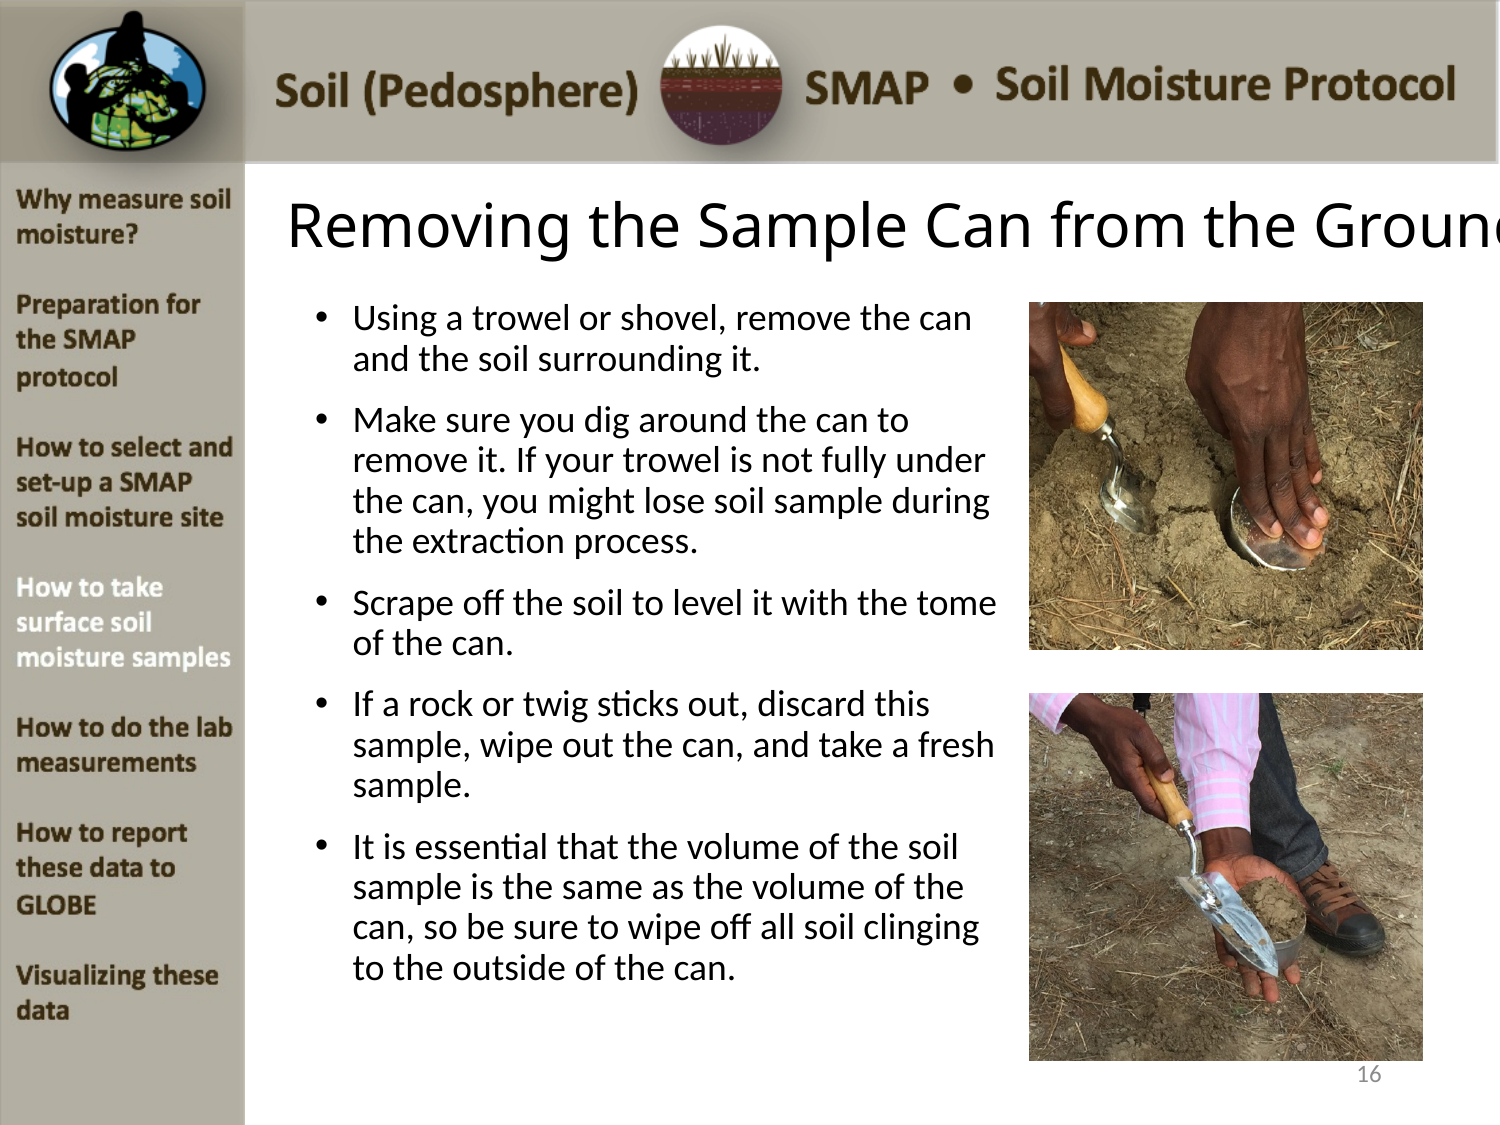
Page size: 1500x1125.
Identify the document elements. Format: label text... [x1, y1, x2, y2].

slide_number 16 [1059, 1061, 1397, 1103]
picture [0, 0, 1500, 1125]
list Using a trowel or shovel, remove the can and the soil surrounding it. Make sure you dig around the can to remove it. If your trowel is not fully under the can, you might lose soil sample during the extraction process. Scrape off the soil to level it with the tome of the can. If a rock or twig sticks out, discard this sample, wipe out the can, and take a fresh sample. It is essential that the volume of the soil sample is the same as the volume of the can, so be sure to wipe off all soil clinging to the outside of the can. [299, 290, 1030, 1005]
picture [1029, 693, 1423, 1061]
title Removing the Sample Can from the Ground [271, 164, 1500, 382]
picture [1029, 302, 1423, 650]
